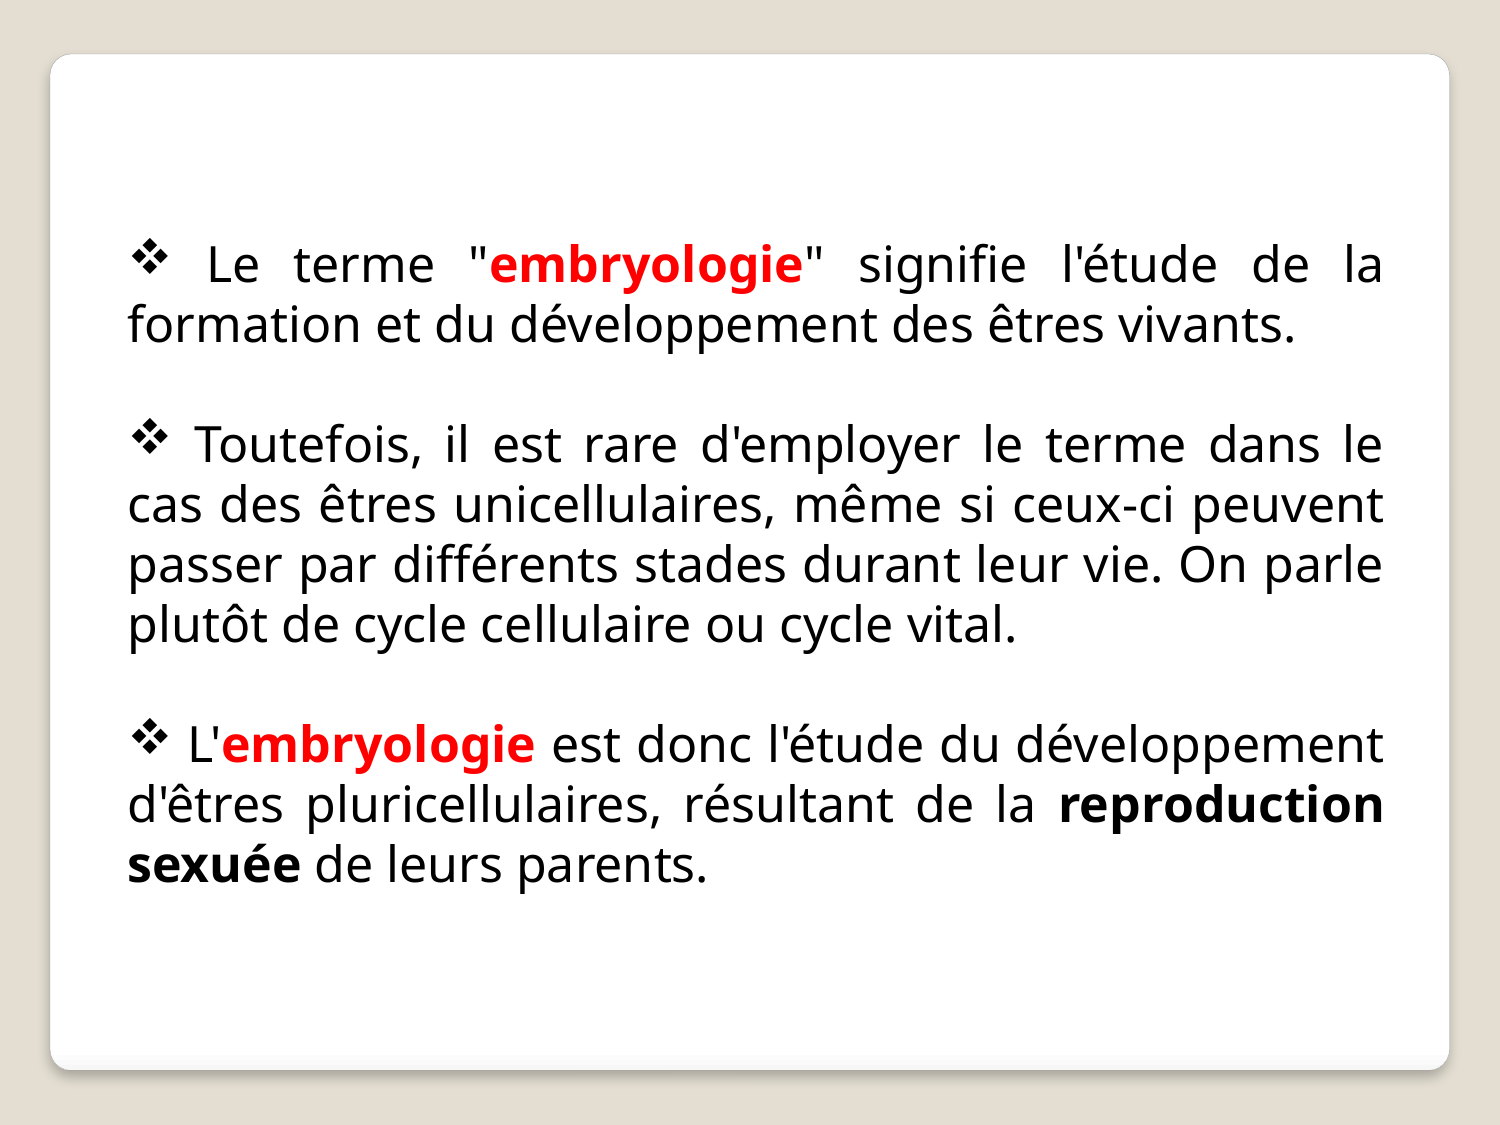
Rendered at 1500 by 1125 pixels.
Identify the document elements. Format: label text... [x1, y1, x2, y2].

text_box Le terme "embryologie" signifie l'étude de la formation et du développement des êtres vivants. Toutefois, il est rare d'employer le terme dans le cas des êtres unicellulaires, même si ceux-ci peuvent passer par différents stades durant leur vie. On parle plutôt de cycle cellulaire ou cycle vital. L'embryologie est donc l'étude du développement d'êtres pluricellulaires, résultant de la reproduction sexuée de leurs parents. [112, 224, 1400, 900]
